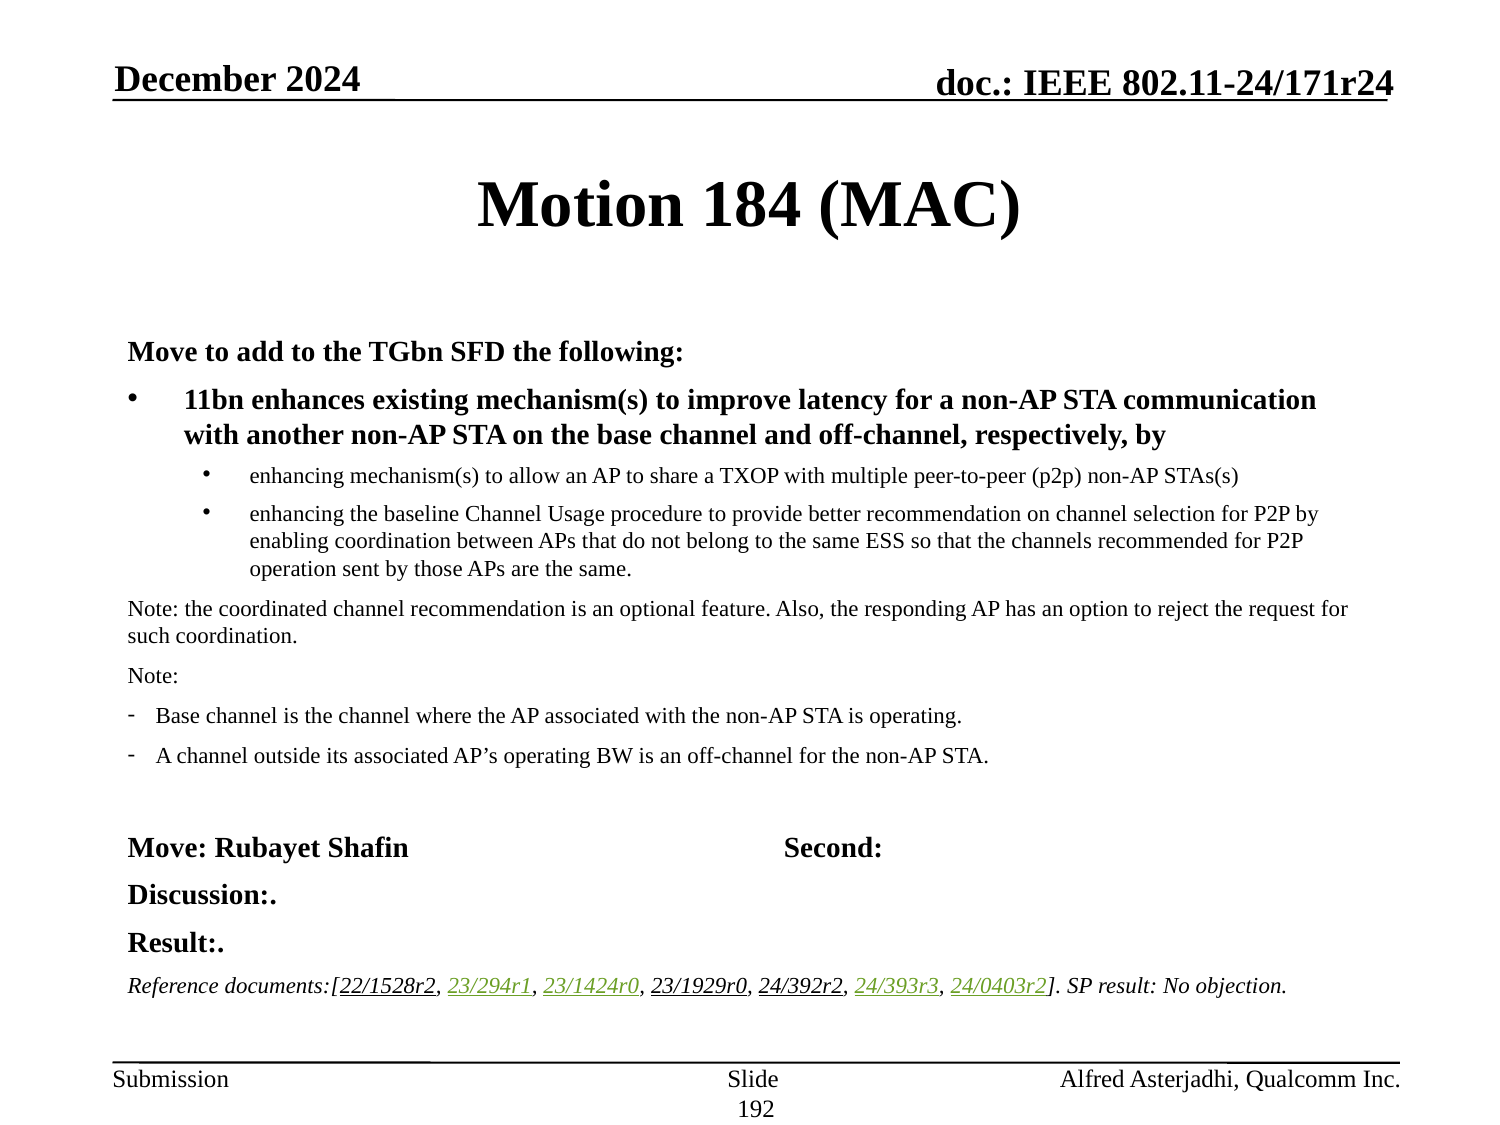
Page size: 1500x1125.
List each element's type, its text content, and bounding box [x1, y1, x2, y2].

title Motion 184 (MAC) [112, 112, 1388, 288]
list Move to add to the TGbn SFD the following: 11bn enhances existing mechanism(s) to improve latency for a non-AP STA communication with another non-AP STA on the base channel and off-channel, respectively, by enhancing mechanism(s) to allow an AP to share a TXOP with multiple peer-to-peer (p2p) non-AP STAs(s) enhancing the baseline Channel Usage procedure to provide better recommendation on channel selection for P2P by enabling coordination between APs that do not belong to the same ESS so that the channels recommended for P2P operation sent by those APs are the same. Note: the coordinated channel recommendation is an optional feature. Also, the responding AP has an option to reject the request for such coordination. Note: Base channel is the channel where the AP associated with the non-AP STA is operating. A channel outside its associated AP’s operating BW is an off-channel for the non-AP STA. Move: Rubayet Shafin Second: Discussion:. Result:. Reference documents:[22/1528r2, 23/294r1, 23/1424r0, 23/1929r0, 24/392r2, 24/393r3, 24/0403r2]. SP result: No objection. [112, 324, 1388, 1063]
footer Alfred Asterjadhi, Qualcomm Inc. [878, 1061, 1402, 1093]
slide_number Slide 192 [712, 1061, 800, 1123]
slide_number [114, 54, 423, 100]
